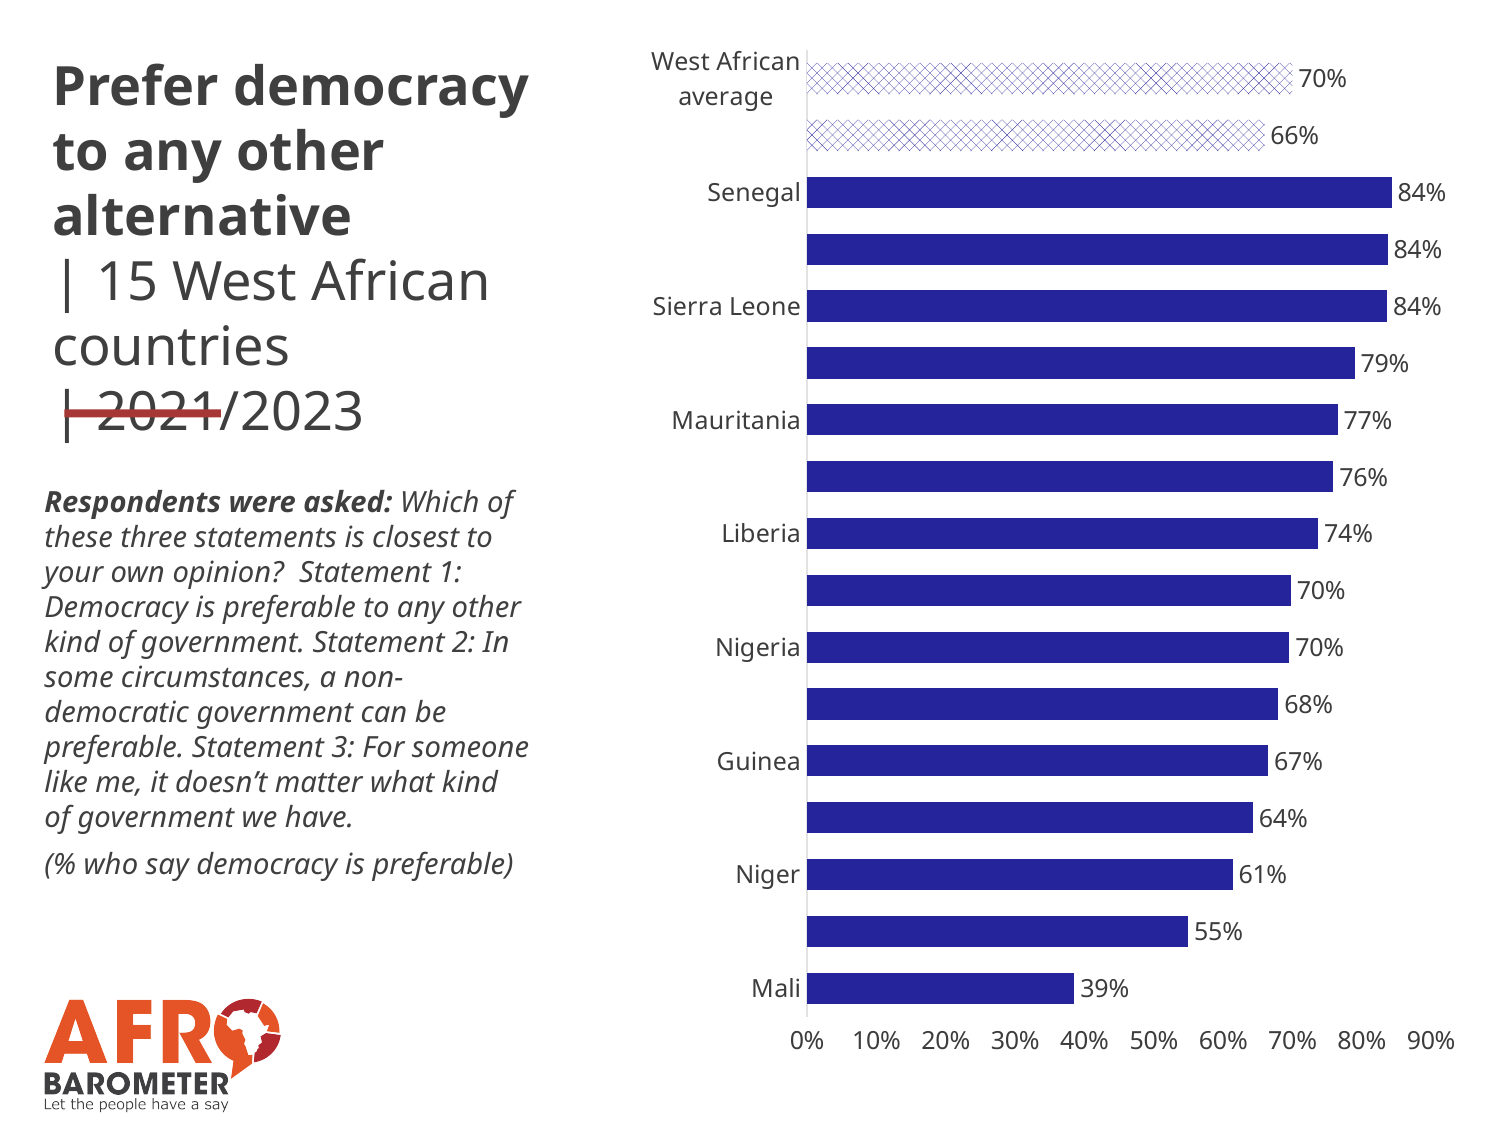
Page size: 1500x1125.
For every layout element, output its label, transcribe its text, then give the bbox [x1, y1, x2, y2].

title Prefer democracy to any other alternative | 15 West African countries | 2021/2023 [50, 50, 600, 442]
list Respondents were asked: Which of these three statements is closest to your own opinion? Statement 1: Democracy is preferable to any other kind of government. Statement 2: In some circumstances, a non-democratic government can be preferable. Statement 3: For someone like me, it doesn’t matter what kind of government we have. (% who say democracy is preferable) [0, 482, 531, 1121]
text_box [64, 409, 221, 418]
chart [633, 22, 1473, 1079]
picture [0, 986, 326, 1125]
